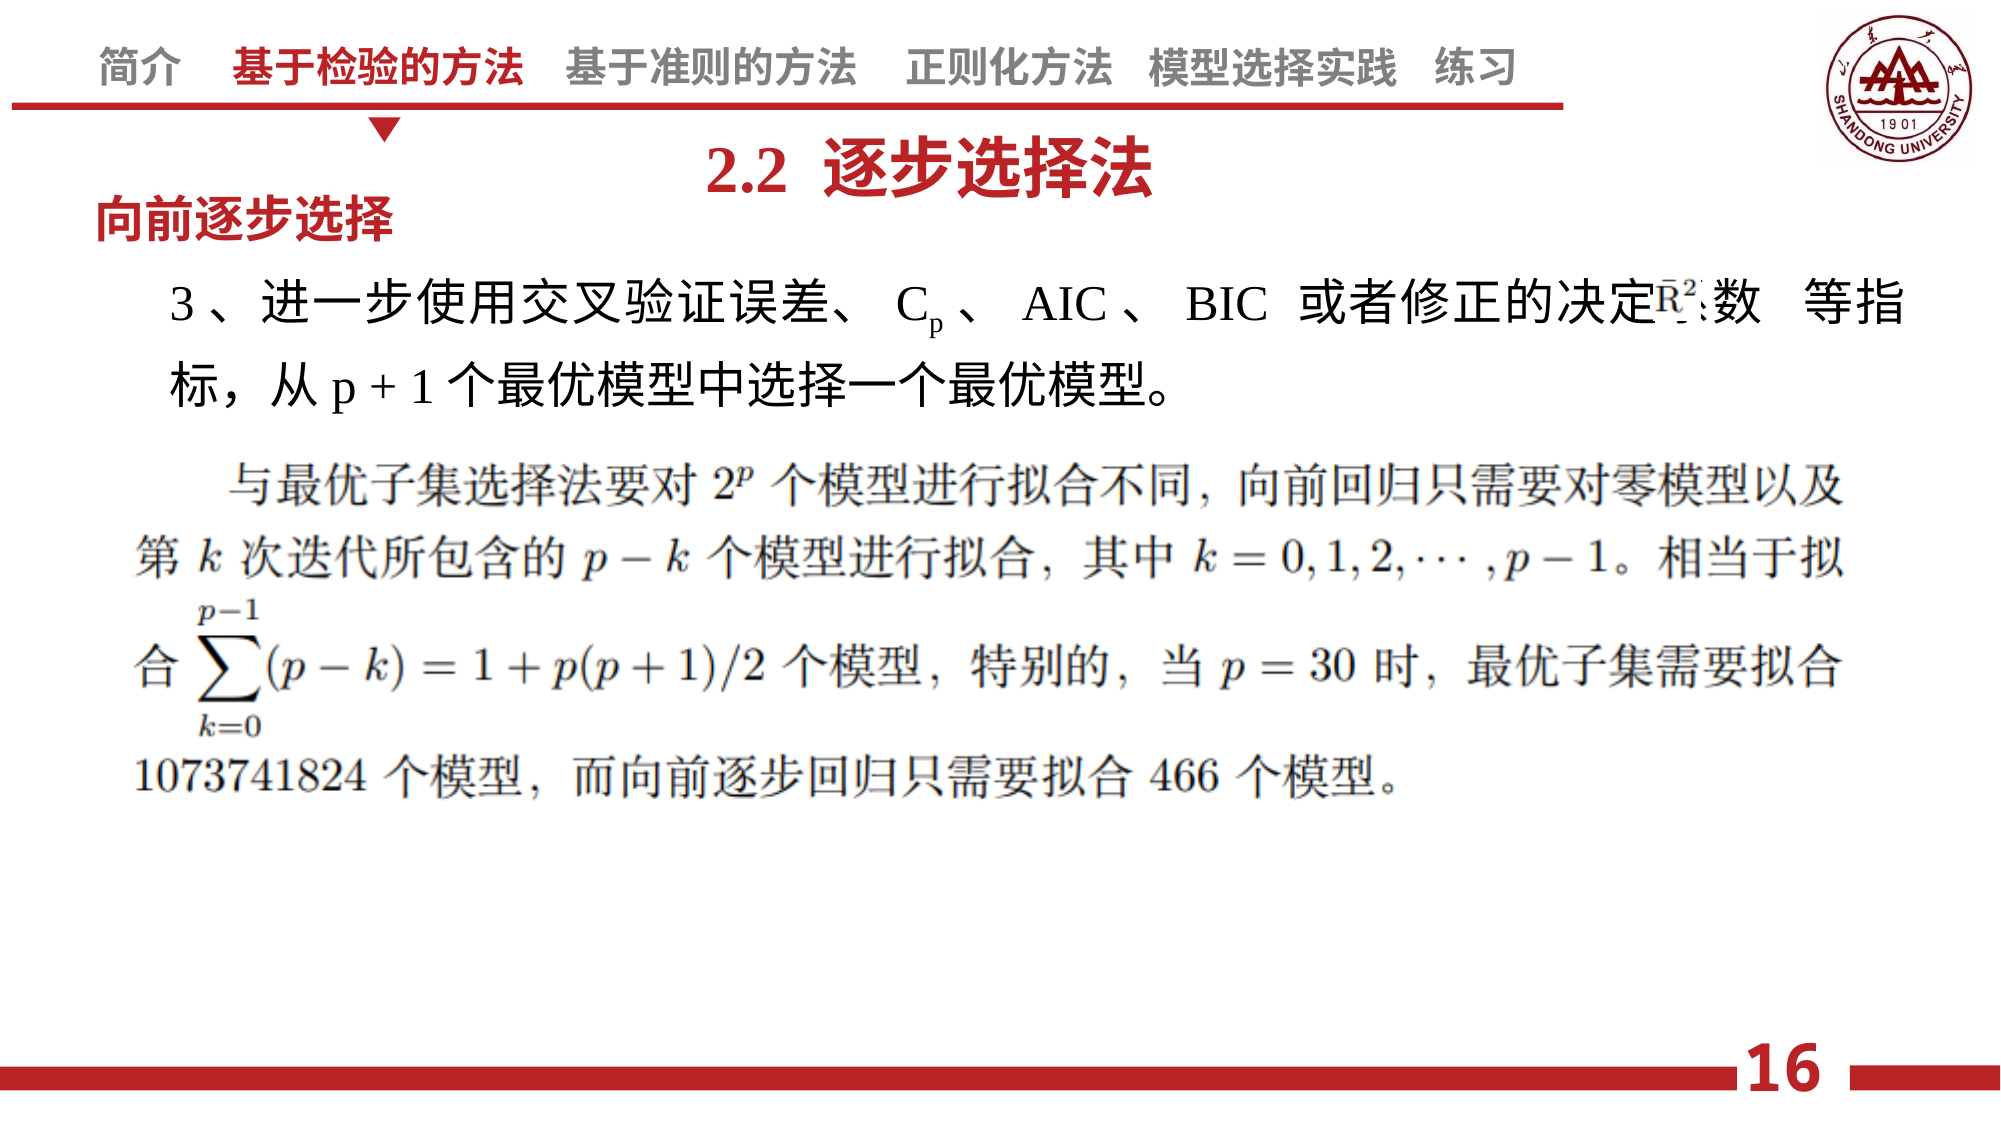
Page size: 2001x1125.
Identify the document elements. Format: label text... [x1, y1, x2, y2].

text_box 2.2 逐步选择法 [678, 118, 1234, 214]
picture [1652, 268, 1701, 321]
picture [123, 455, 1870, 805]
picture [1820, 9, 1977, 167]
text_box 3、进一步使用交叉验证误差、Cp、AIC、BIC 或者修正的决定系数 等指标，从p + 1个最优模型中选择一个最优模型。 [79, 255, 1921, 421]
text_box 向前逐步选择 [79, 180, 1083, 255]
